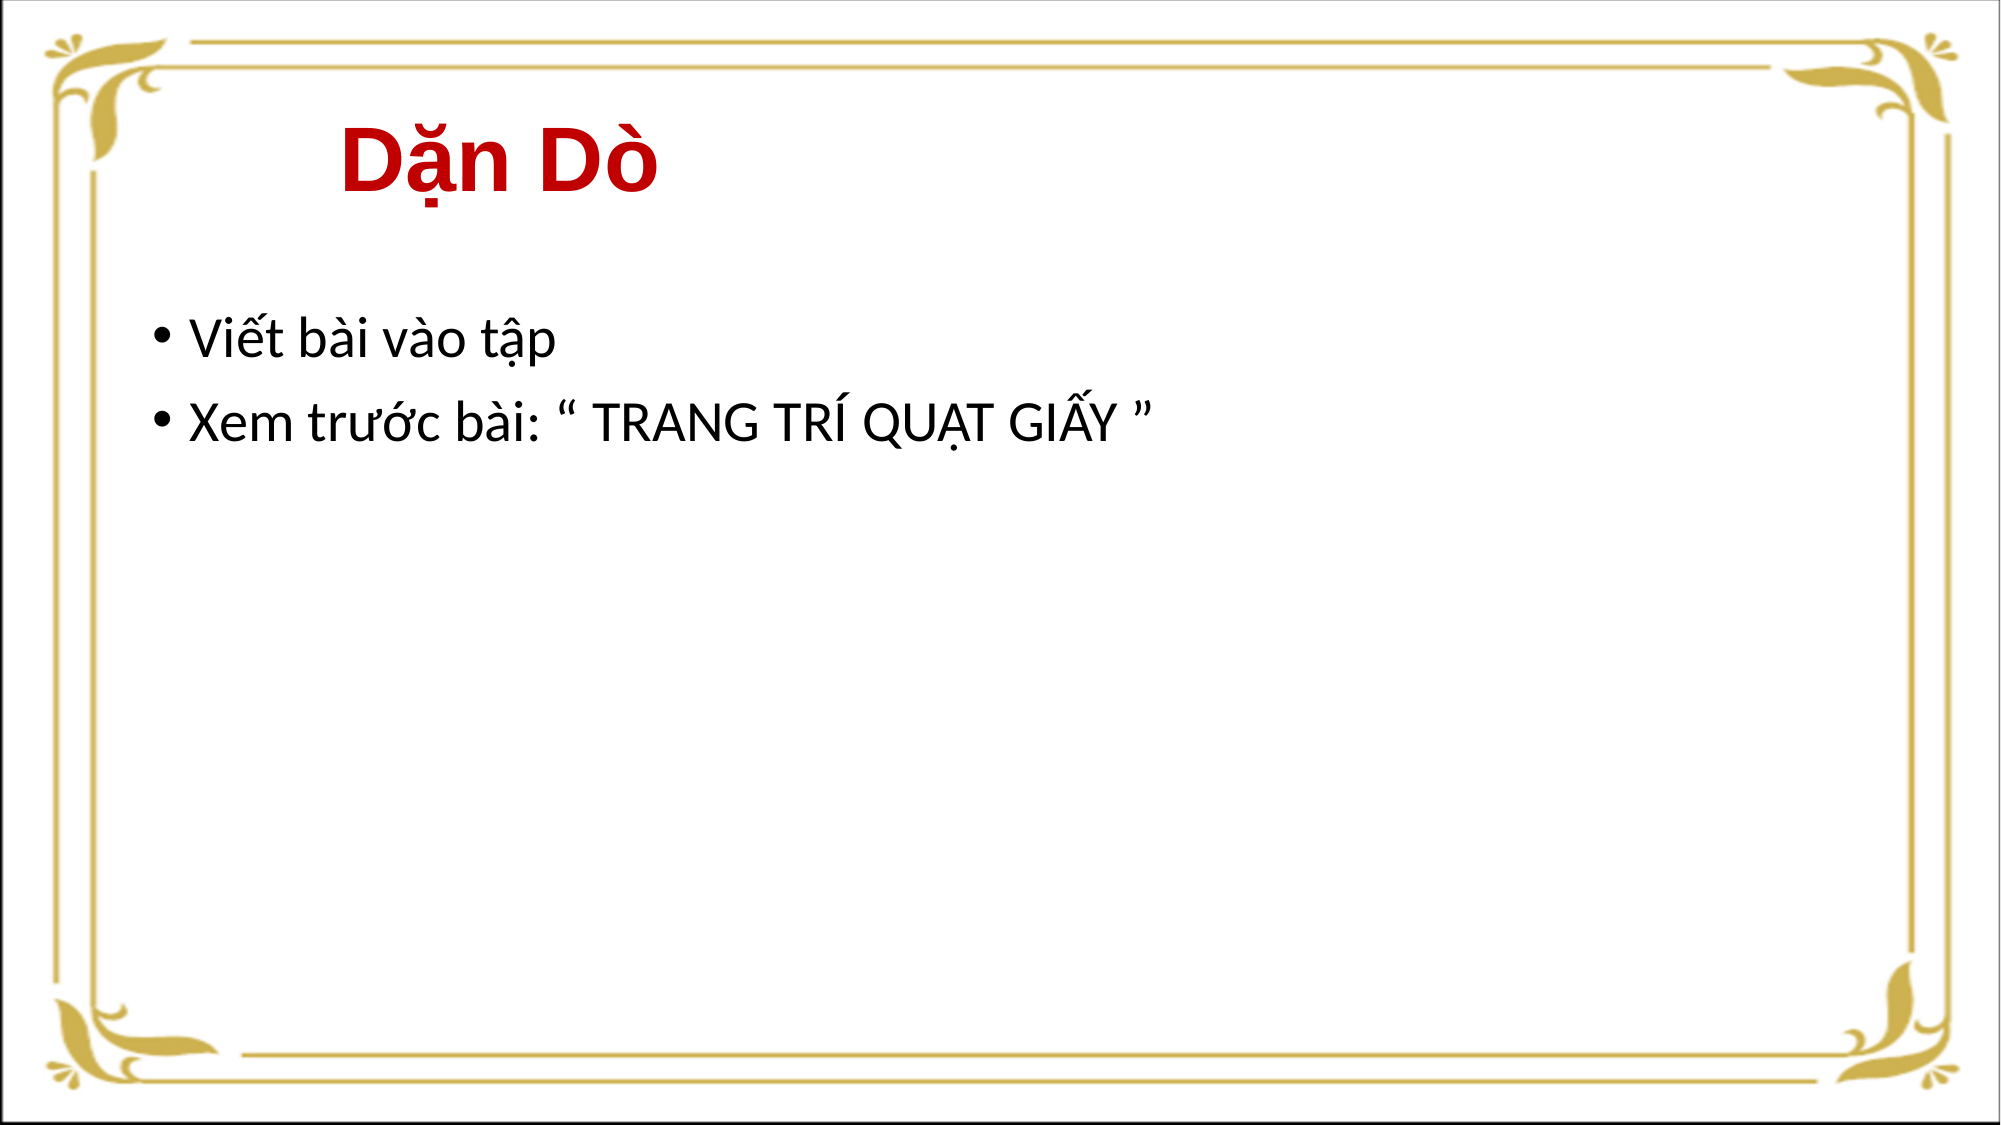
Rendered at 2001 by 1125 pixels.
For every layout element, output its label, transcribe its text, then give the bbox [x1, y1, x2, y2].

picture [0, 0, 2001, 1125]
title Dặn Dò [324, 53, 1213, 271]
list Viết bài vào tập Xem trước bài: “ TRANG TRÍ QUẠT GIẤY ” [137, 299, 1863, 1014]
